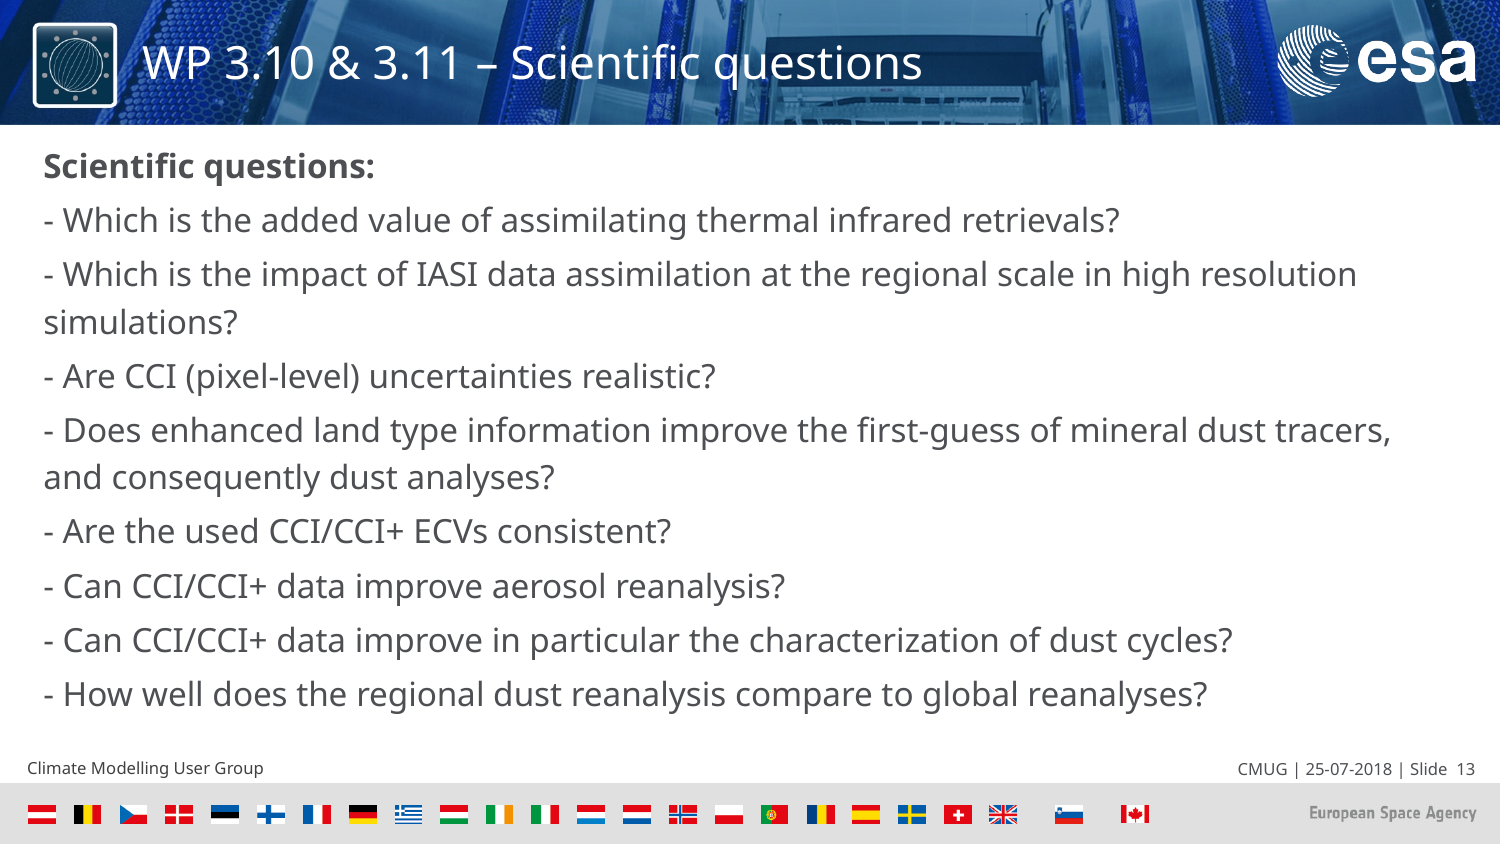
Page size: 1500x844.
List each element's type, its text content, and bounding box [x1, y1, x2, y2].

list Scientific questions: - Which is the added value of assimilating thermal infrared retrievals? - Which is the impact of IASI data assimilation at the regional scale in high resolution simulations? - Are CCI (pixel-level) uncertainties realistic? - Does enhanced land type information improve the first-guess of mineral dust tracers, and consequently dust analyses? - Are the used CCI/CCI+ ECVs consistent? - Can CCI/CCI+ data improve aerosol reanalysis? - Can CCI/CCI+ data improve in particular the characterization of dust cycles? - How well does the regional dust reanalysis compare to global reanalyses? [28, 129, 1464, 758]
picture [0, 783, 1500, 844]
picture [0, 0, 1500, 127]
title WP 3.10 & 3.11 – Scientific questions [127, 26, 1269, 97]
